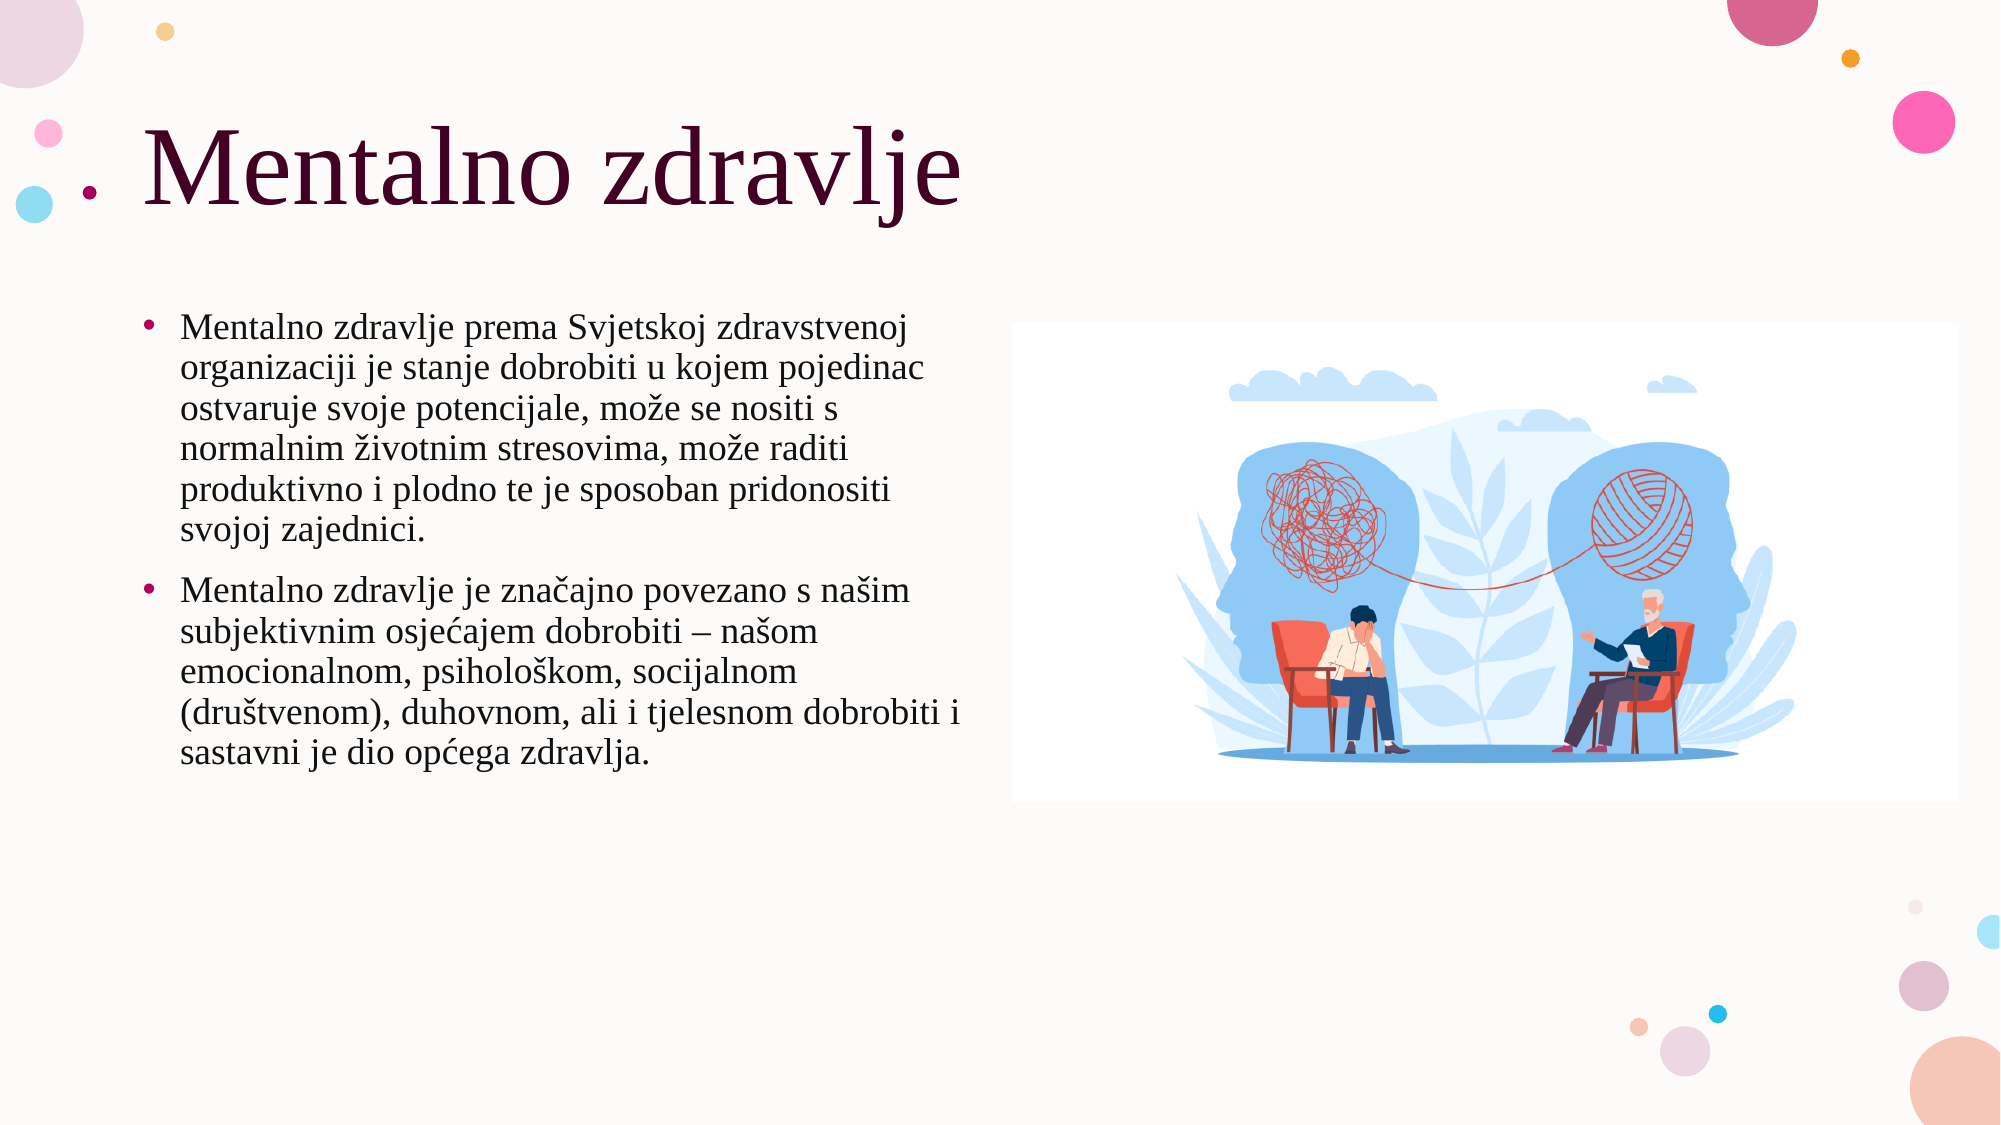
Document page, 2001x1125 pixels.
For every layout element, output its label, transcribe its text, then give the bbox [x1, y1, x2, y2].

list Mentalno zdravlje prema Svjetskoj zdravstvenoj organizaciji je stanje dobrobiti u kojem pojedinac ostvaruje svoje potencijale, može se nositi s normalnim životnim stresovima, može raditi produktivno i plodno te je sposoban pridonositi svojoj zajednici. Mentalno zdravlje je značajno povezano s našim subjektivnim osjećajem dobrobiti – našom emocionalnom, psihološkom, socijalnom (društvenom), duhovnom, ali i tjelesnom dobrobiti i sastavni je dio općega zdravlja. [127, 299, 988, 1014]
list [1012, 323, 1959, 802]
title Mentalno zdravlje [127, 59, 1877, 278]
